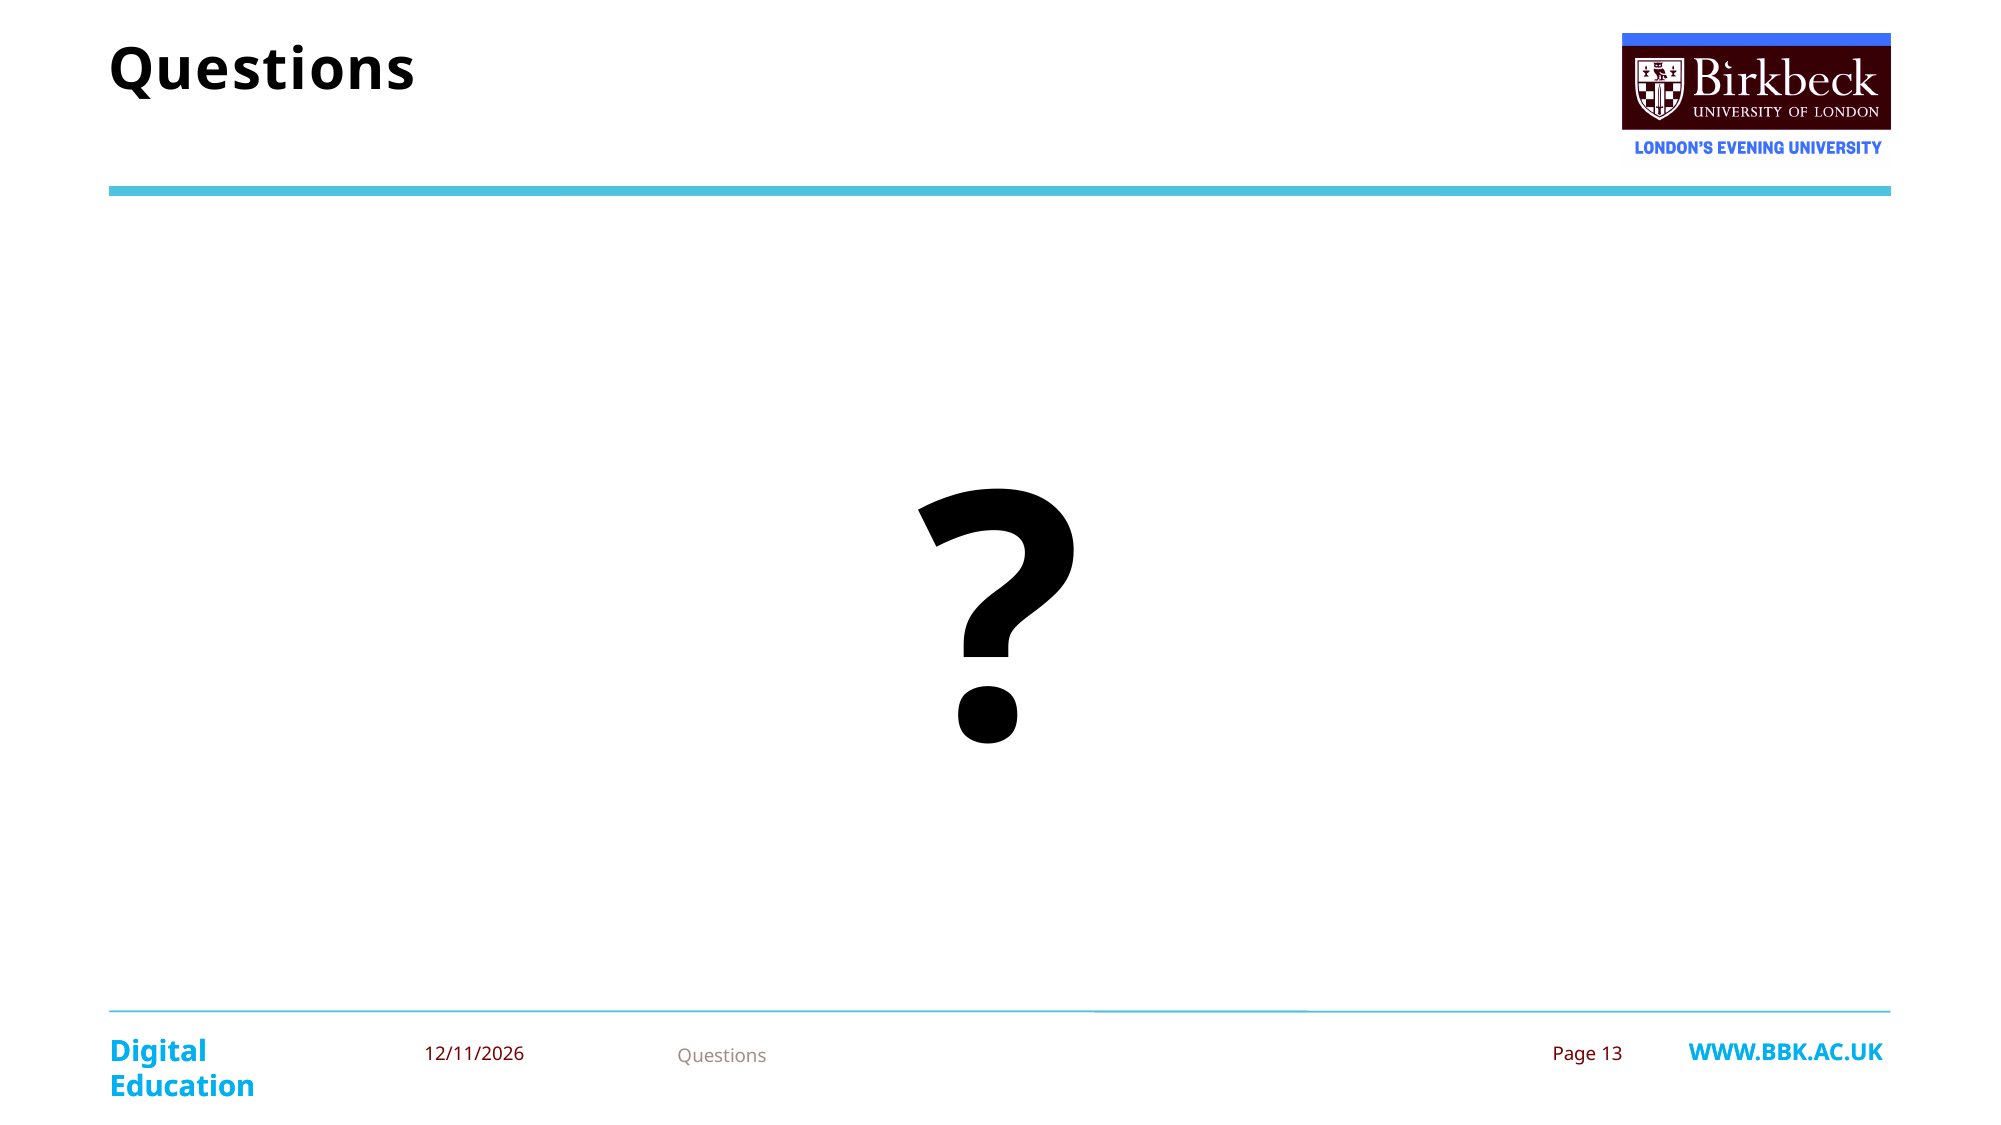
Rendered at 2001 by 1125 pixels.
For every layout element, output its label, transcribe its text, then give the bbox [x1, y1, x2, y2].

slide_number Page 13 [1484, 1034, 1638, 1076]
footer Questions [662, 1036, 1338, 1096]
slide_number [409, 1034, 549, 1076]
list ? [109, 233, 1891, 999]
picture [1622, 33, 1891, 167]
title Questions [108, 36, 1603, 173]
